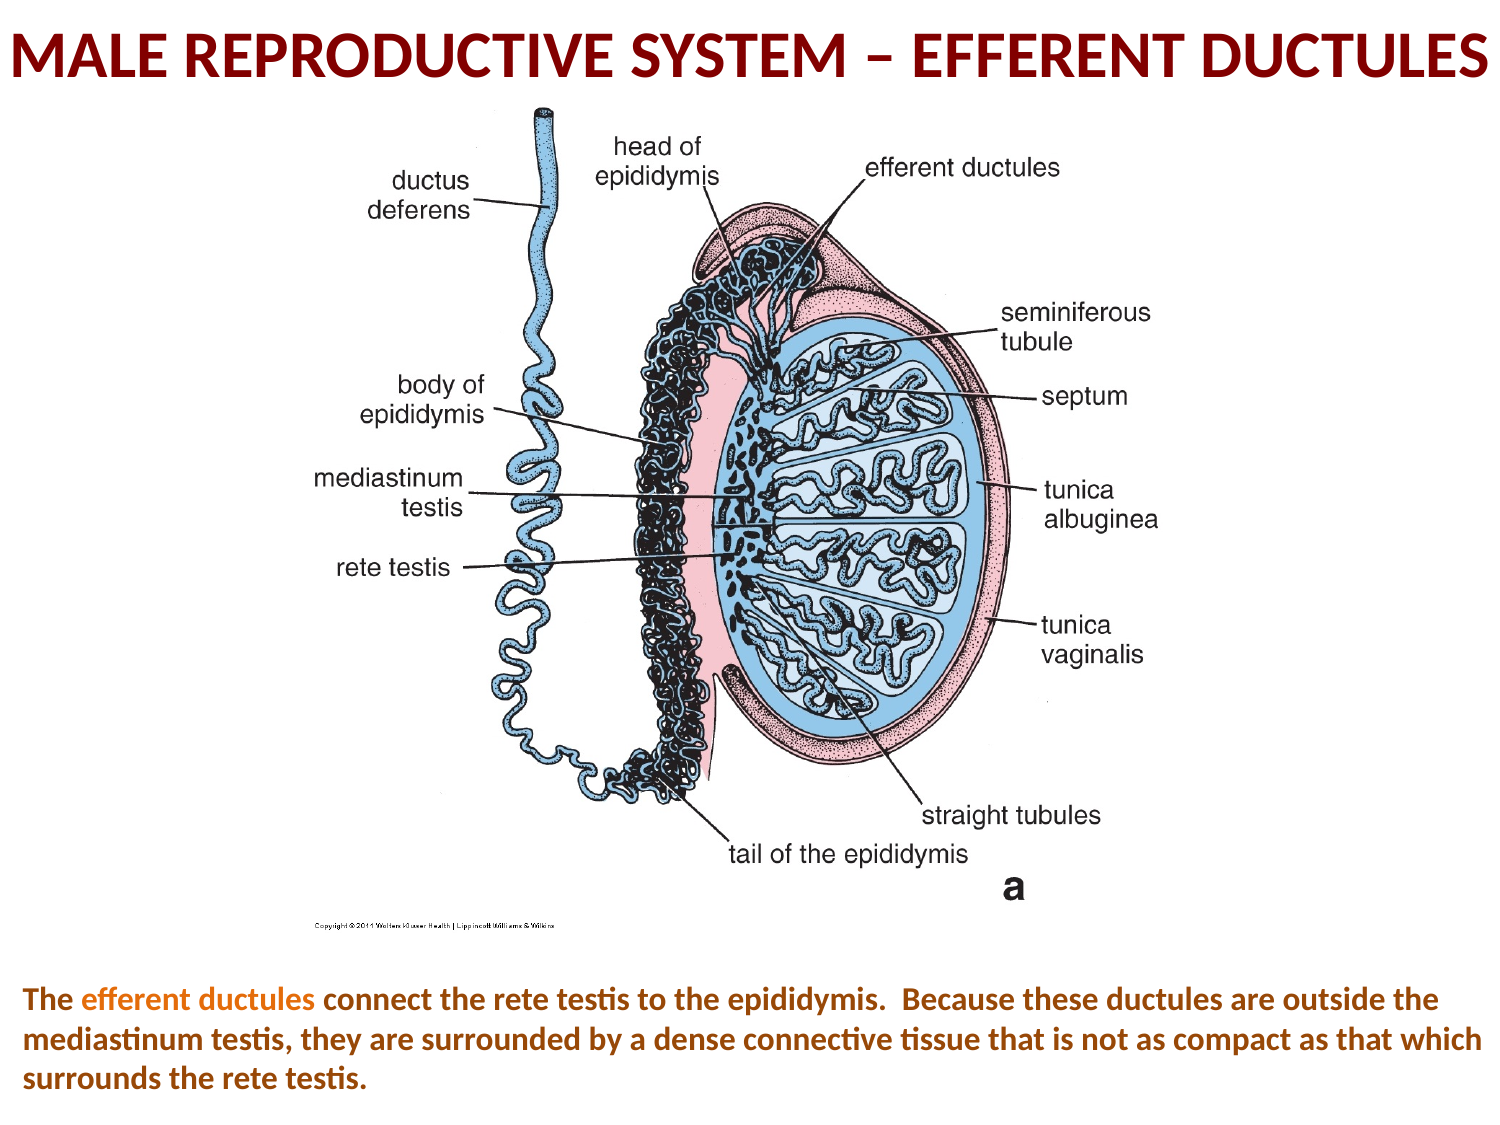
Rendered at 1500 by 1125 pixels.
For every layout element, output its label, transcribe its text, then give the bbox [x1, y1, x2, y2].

picture [313, 74, 1163, 933]
text_box The efferent ductules connect the rete testis to the epididymis. Because these ductules are outside the mediastinum testis, they are surrounded by a dense connective tissue that is not as compact as that which surrounds the rete testis. [7, 969, 1500, 1104]
text_box MALE REPRODUCTIVE SYSTEM – EFFERENT DUCTULES [0, 3, 1500, 99]
